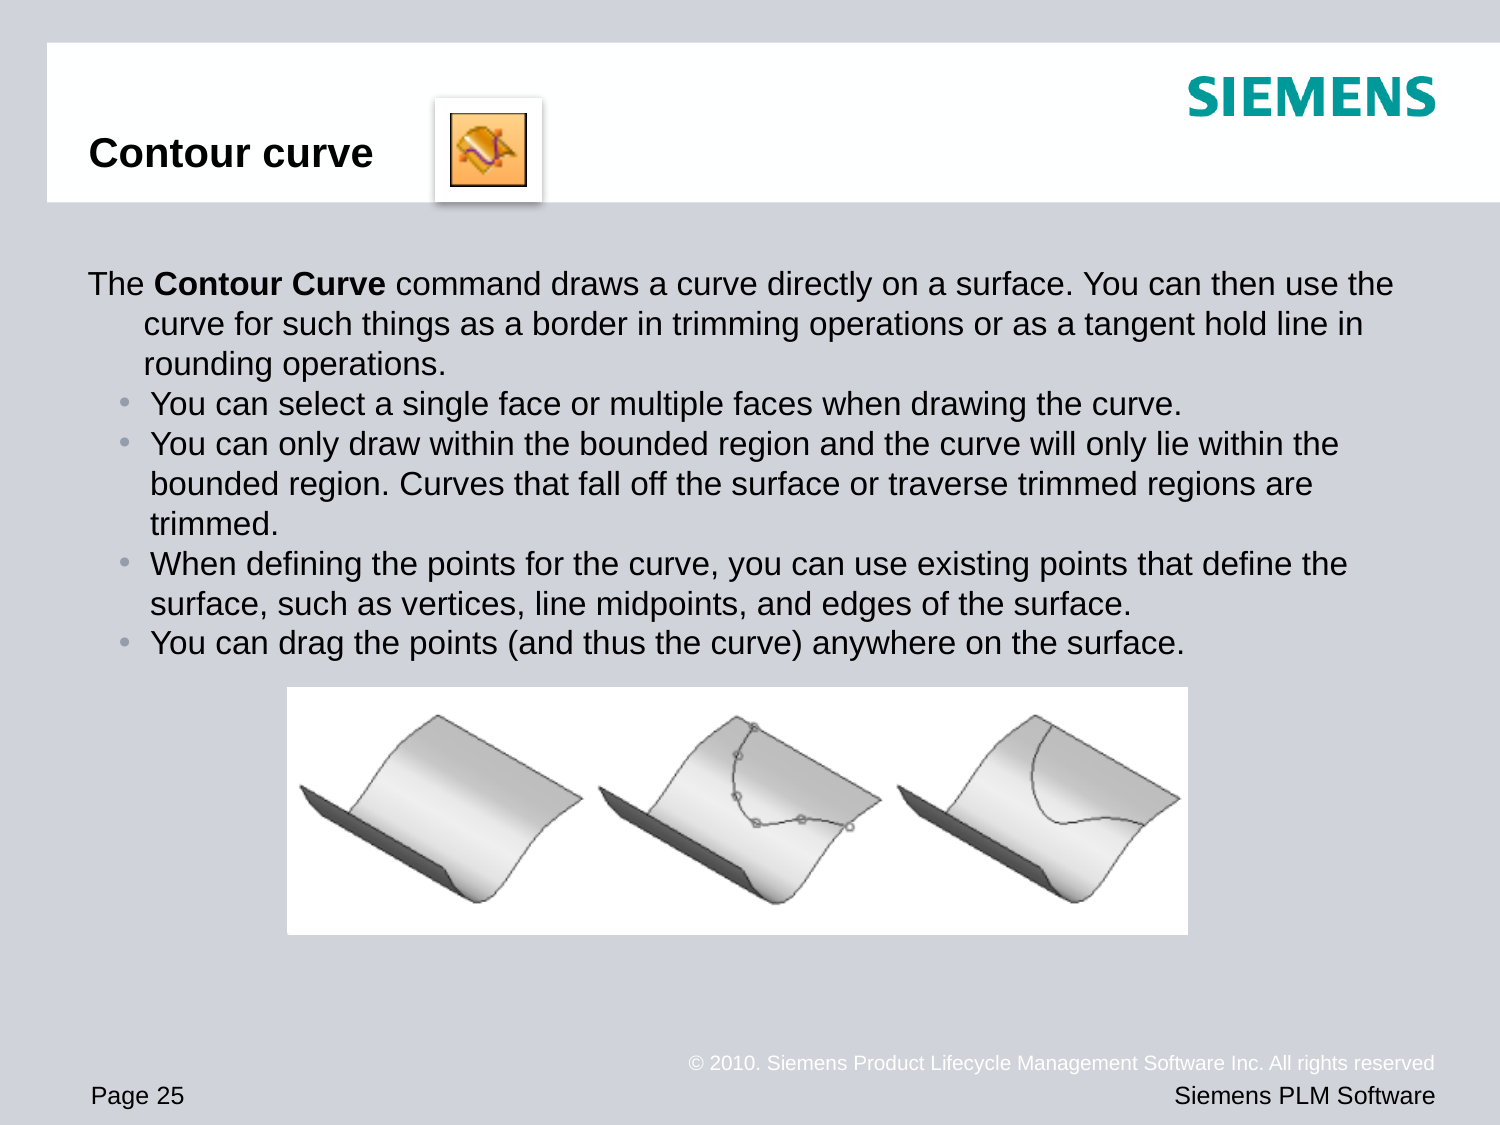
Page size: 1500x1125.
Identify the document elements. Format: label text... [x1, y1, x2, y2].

list The Contour Curve command draws a curve directly on a surface. You can then use the curve for such things as a border in trimming operations or as a tangent hold line in rounding operations. You can select a single face or multiple faces when drawing the curve. You can only draw within the bounded region and the curve will only lie within the bounded region. Curves that fall off the surface or traverse trimmed regions are trimmed. When defining the points for the curve, you can use existing points that define the surface, such as vertices, line midpoints, and edges of the surface. You can drag the points (and thus the curve) anywhere on the surface. [87, 262, 1435, 1031]
picture [1181, 69, 1444, 123]
picture [449, 112, 528, 188]
picture [287, 687, 1188, 935]
title Contour curve [88, 42, 1097, 177]
